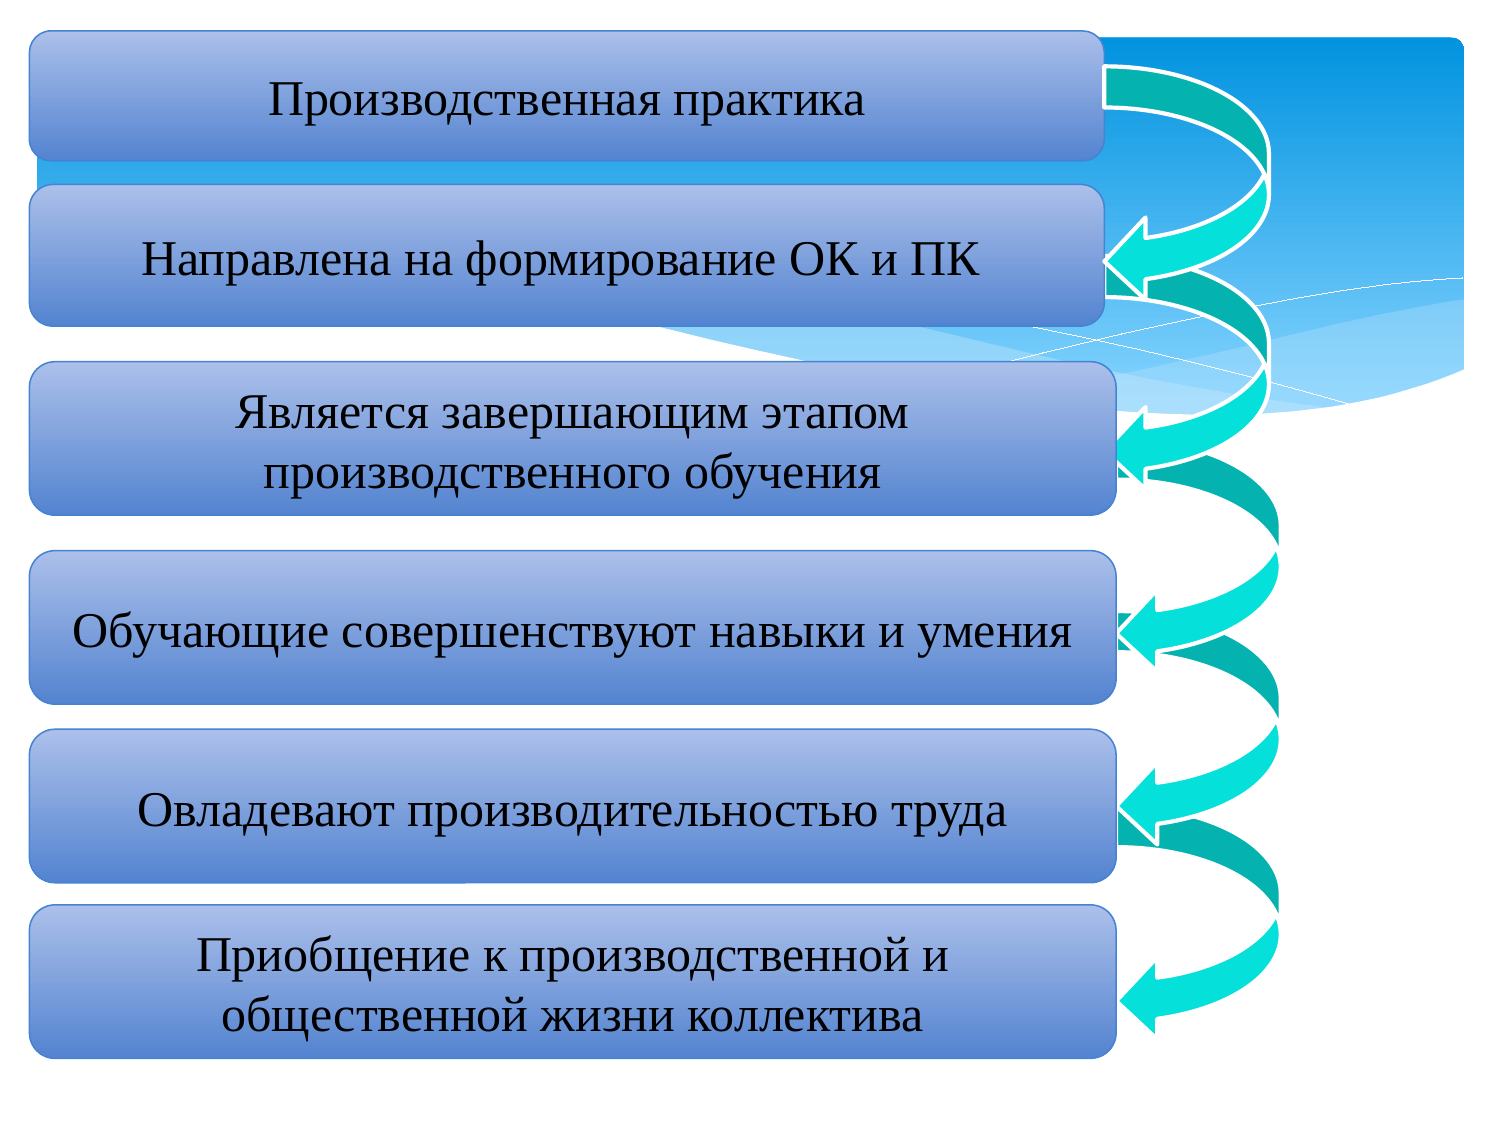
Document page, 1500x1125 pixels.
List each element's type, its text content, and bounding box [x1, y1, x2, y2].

text_box Обучающие совершенствуют навыки и умения [28, 549, 1117, 705]
text_box [1106, 267, 1143, 302]
text_box [1102, 64, 1272, 302]
text_box [1117, 269, 1272, 492]
text_box [1117, 453, 1283, 674]
text_box Овладевают производительностью труда [28, 728, 1117, 884]
text_box [1117, 608, 1135, 628]
text_box [1117, 811, 1283, 1042]
text_box Является завершающим этапом производственного обучения [28, 360, 1117, 516]
text_box Направлена на формирование ОК и ПК [28, 183, 1106, 327]
text_box [1117, 633, 1283, 847]
text_box Приобщение к производственной и общественной жизни коллектива [28, 904, 1117, 1060]
text_box Производственная практика [28, 30, 1106, 162]
